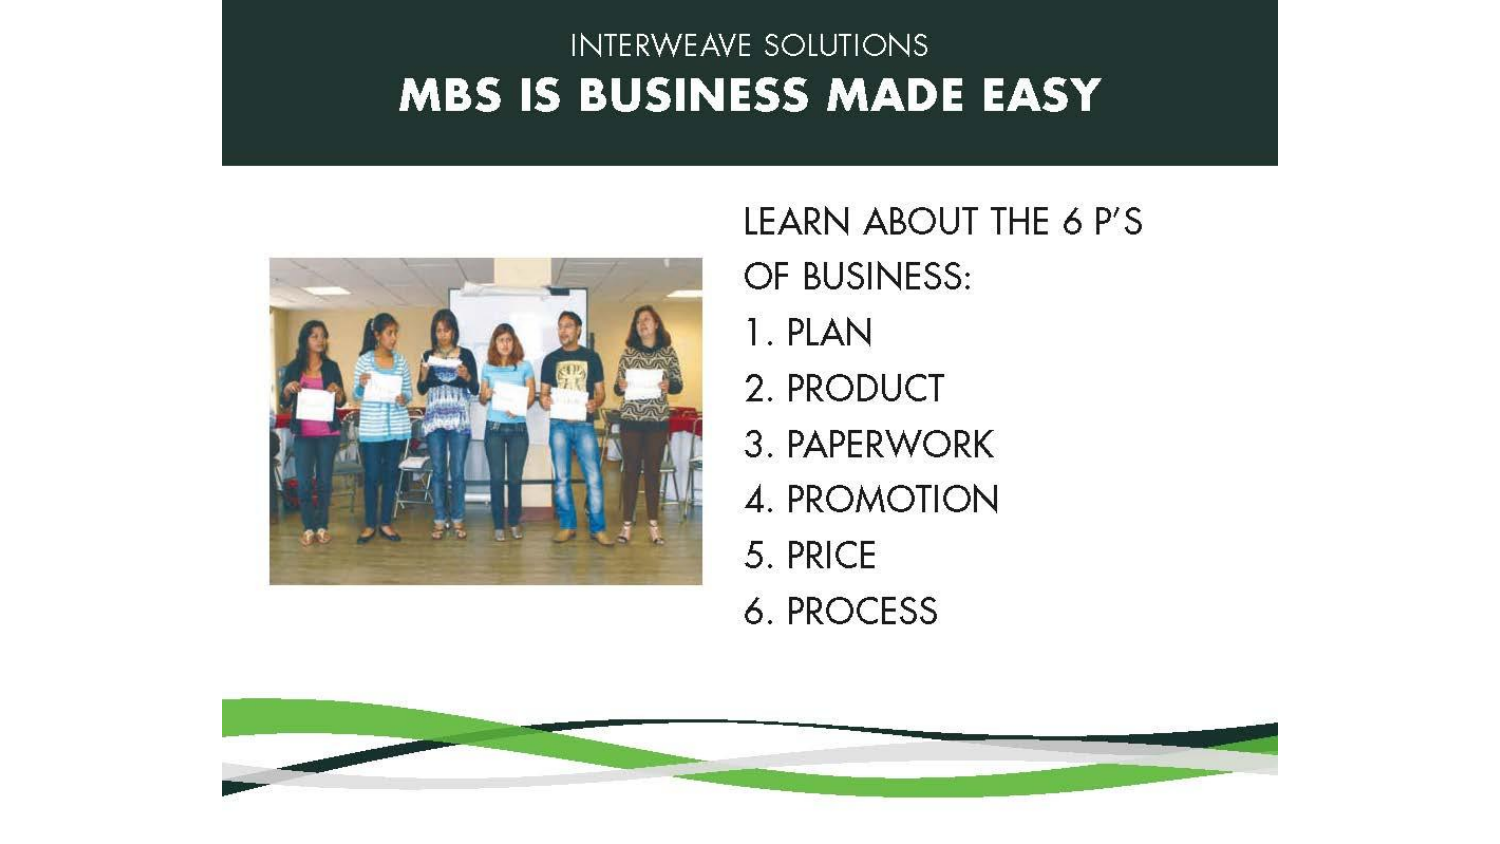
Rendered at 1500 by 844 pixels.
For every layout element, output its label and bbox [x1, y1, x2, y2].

picture [222, 0, 1278, 844]
